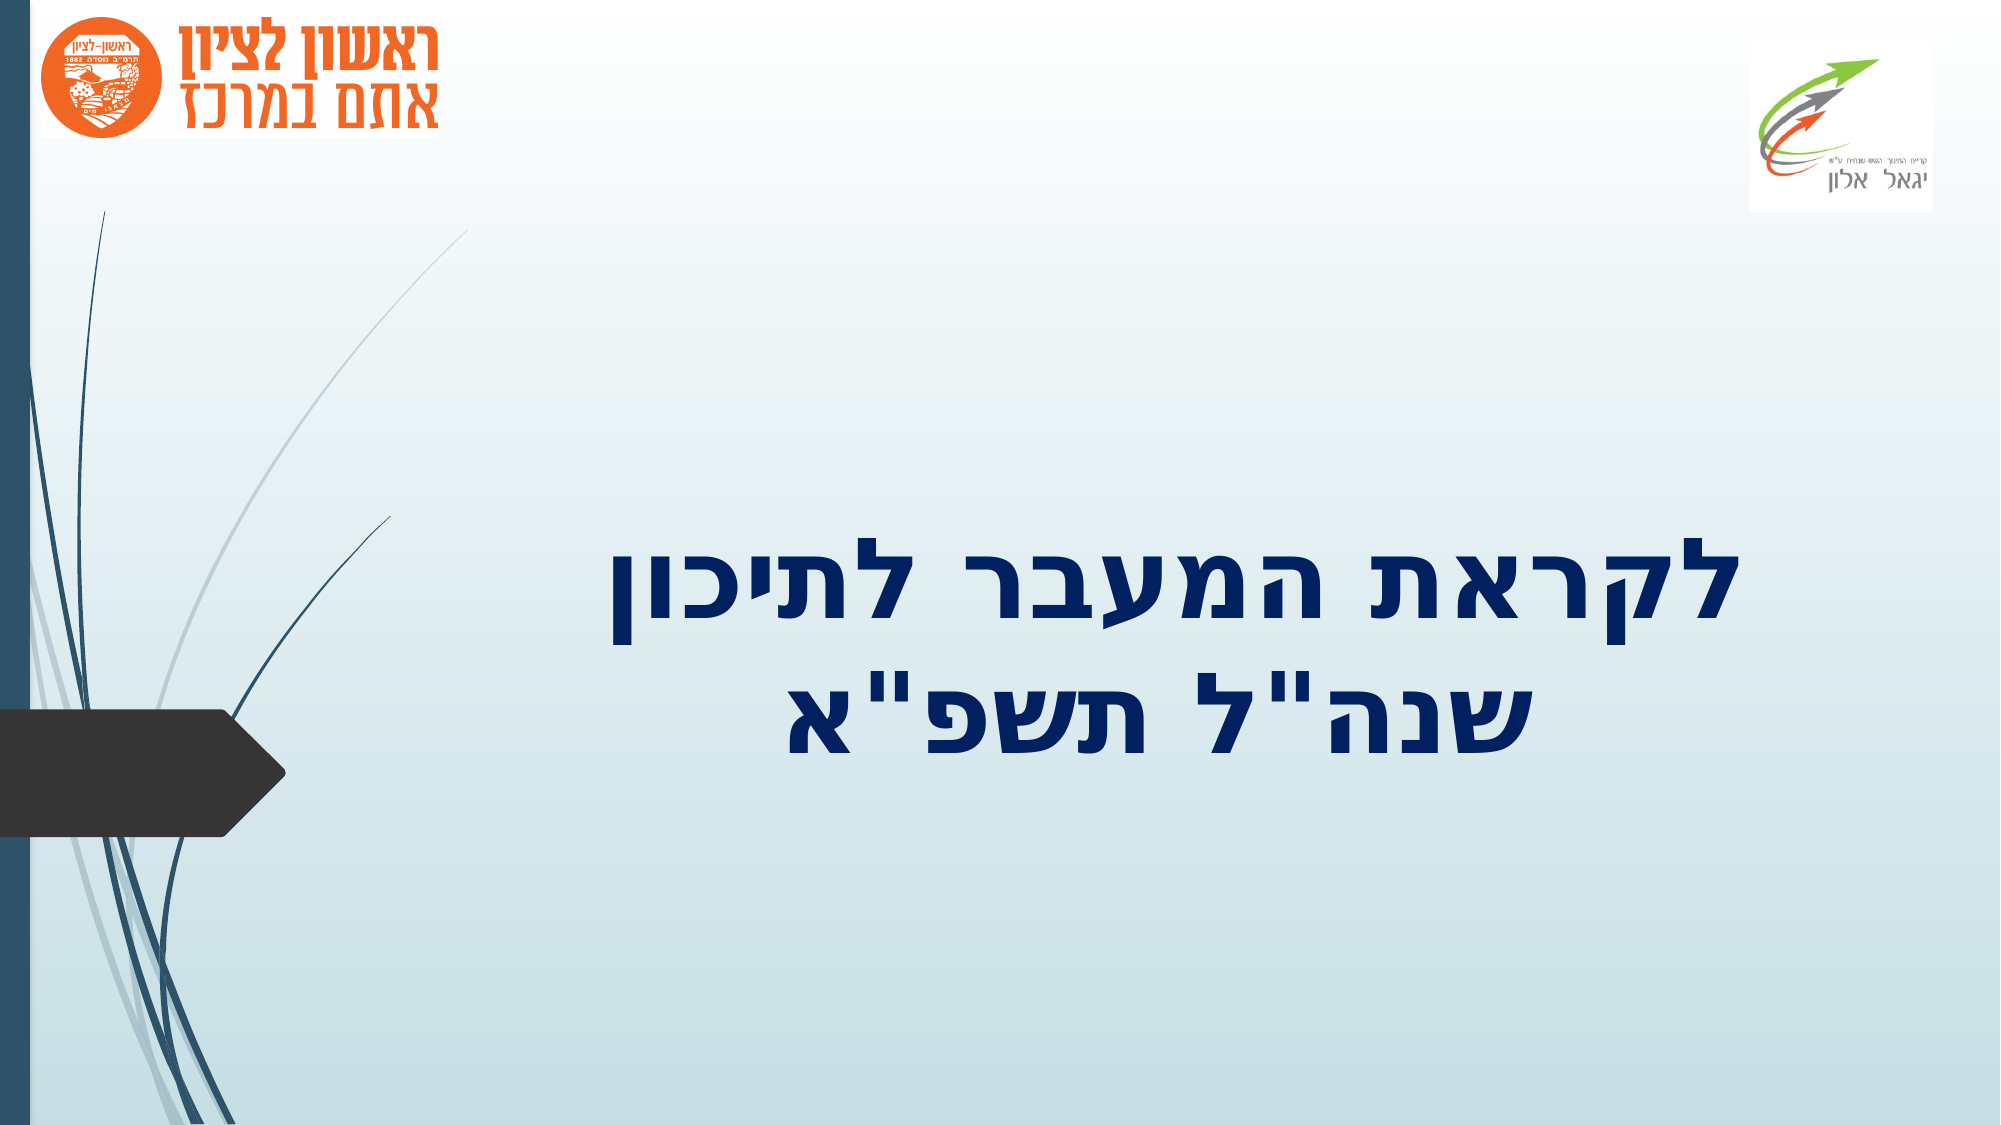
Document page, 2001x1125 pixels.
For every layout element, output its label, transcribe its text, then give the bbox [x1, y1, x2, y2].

picture [1750, 41, 1933, 212]
picture [41, 16, 439, 138]
title לקראת המעבר לתיכון שנה"ל תשפ"א [424, 412, 1888, 784]
